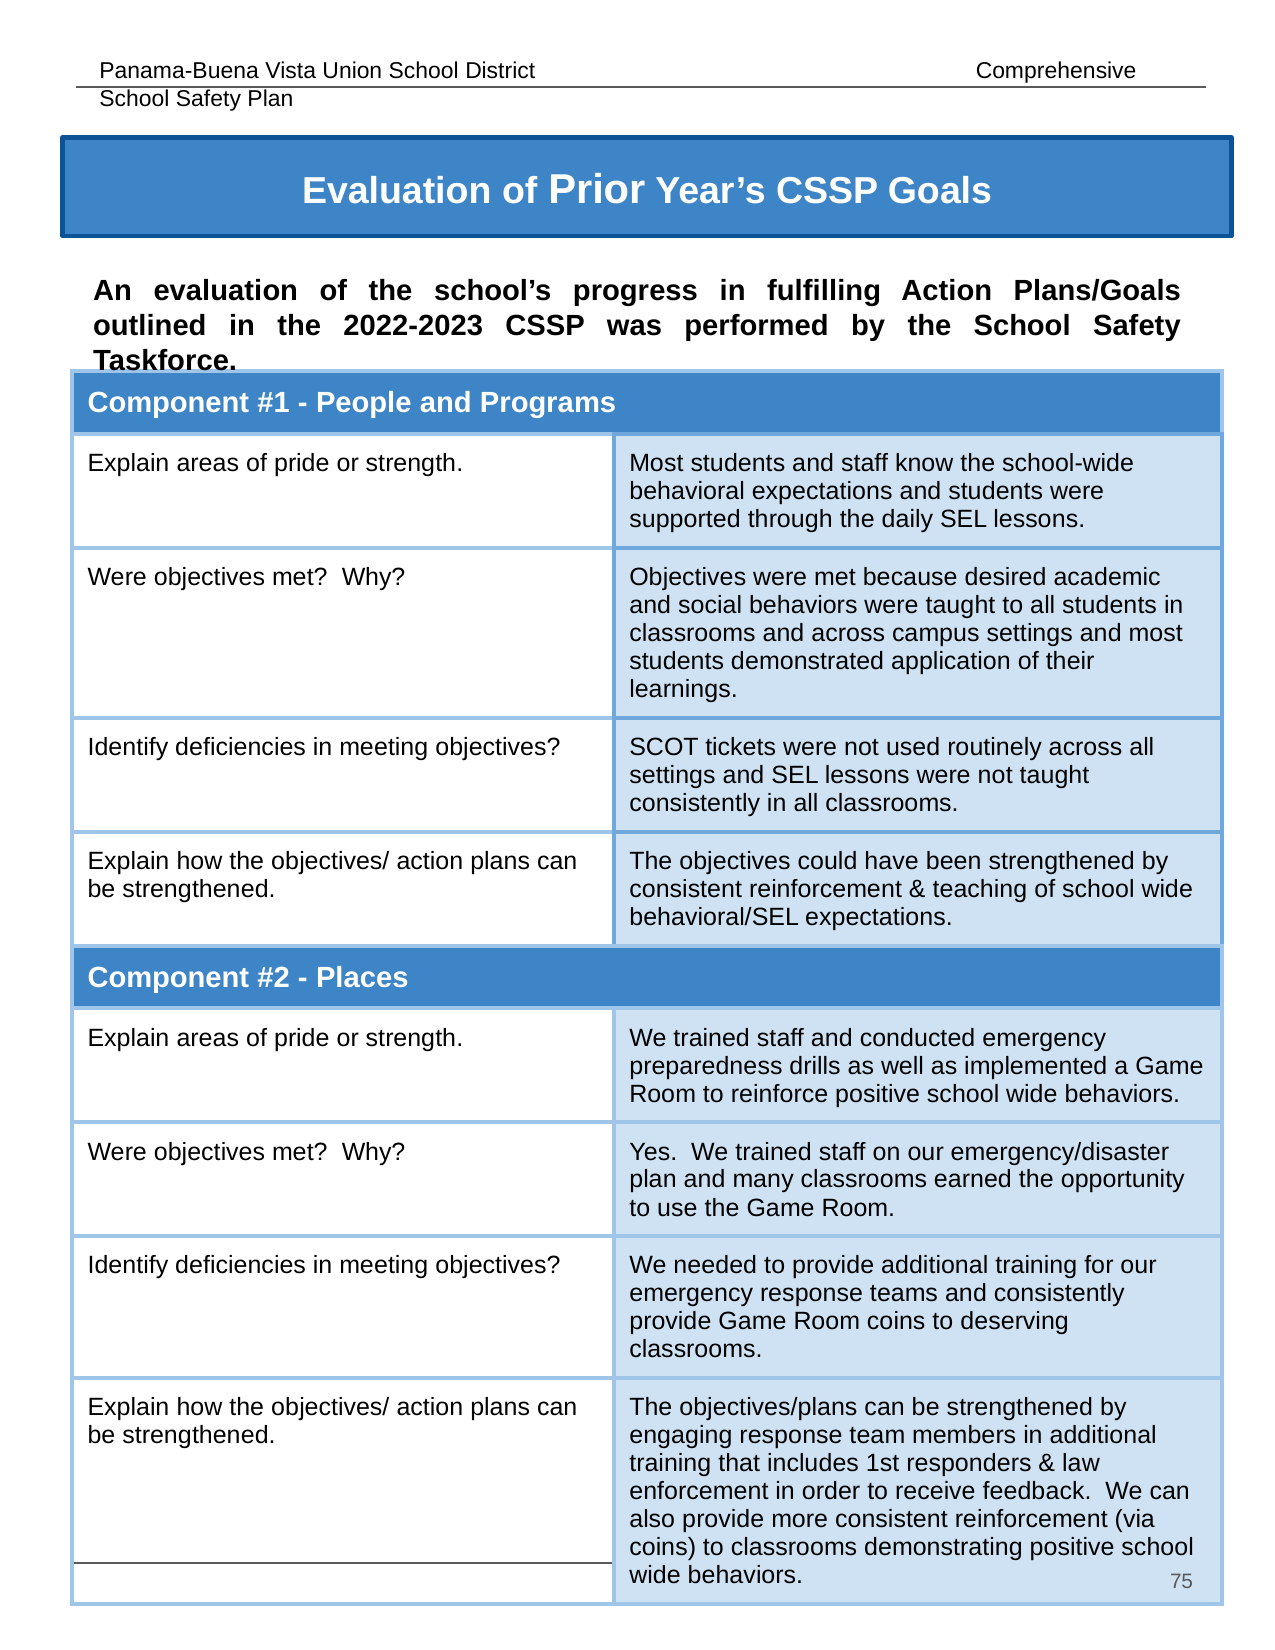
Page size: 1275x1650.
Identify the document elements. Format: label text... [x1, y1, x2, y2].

table_cell Explain how the objectives/ action plans can be strengthened. [74, 1380, 612, 1602]
table_cell Identify deficiencies in meeting objectives? [74, 720, 612, 830]
table_cell Explain areas of pride or strength. [74, 1010, 612, 1120]
title Evaluation of Prior Year’s CSSP Goals [62, 137, 1232, 237]
table_cell Explain areas of pride or strength. [74, 436, 612, 546]
table_cell Objectives were met because desired academic and social behaviors were taught to all students in classrooms and across campus settings and most students demonstrated application of their learnings. [616, 550, 1220, 716]
table_cell We needed to provide additional training for our emergency response teams and consistently provide Game Room coins to deserving classrooms. [616, 1238, 1220, 1376]
table_cell Identify deficiencies in meeting objectives? [74, 1238, 612, 1376]
text_box An evaluation of the school’s progress in fulfilling Action Plans/Goals outlined in the 2022-2023 CSSP was performed by the School Safety Taskforce. [78, 256, 1197, 356]
table_cell Were objectives met? Why? [74, 1124, 612, 1234]
title [43, 200, 1232, 384]
table_cell The objectives/plans can be strengthened by engaging response team members in additional training that includes 1st responders & law enforcement in order to receive feedback. We can also provide more consistent reinforcement (via coins) to classrooms demonstrating positive school wide behaviors. [616, 1380, 1220, 1602]
table_cell SCOT tickets were not used routinely across all settings and SEL lessons were not taught consistently in all classrooms. [616, 720, 1220, 830]
slide_number ‹#› [1131, 1552, 1208, 1623]
table_cell Most students and staff know the school-wide behavioral expectations and students were supported through the daily SEL lessons. [616, 436, 1220, 546]
table_cell Were objectives met? Why? [74, 550, 612, 716]
table_cell The objectives could have been strengthened by consistent reinforcement & teaching of school wide behavioral/SEL expectations. [616, 834, 1220, 944]
table_cell Component #2 - Places [74, 948, 1220, 1006]
table_cell Explain how the objectives/ action plans can be strengthened. [74, 834, 612, 944]
table_cell Yes. We trained staff on our emergency/disaster plan and many classrooms earned the opportunity to use the Game Room. [616, 1124, 1220, 1234]
table_cell We trained staff and conducted emergency preparedness drills as well as implemented a Game Room to reinforce positive school wide behaviors. [616, 1010, 1220, 1120]
table_header Component #1 - People and Programs [74, 373, 1220, 432]
